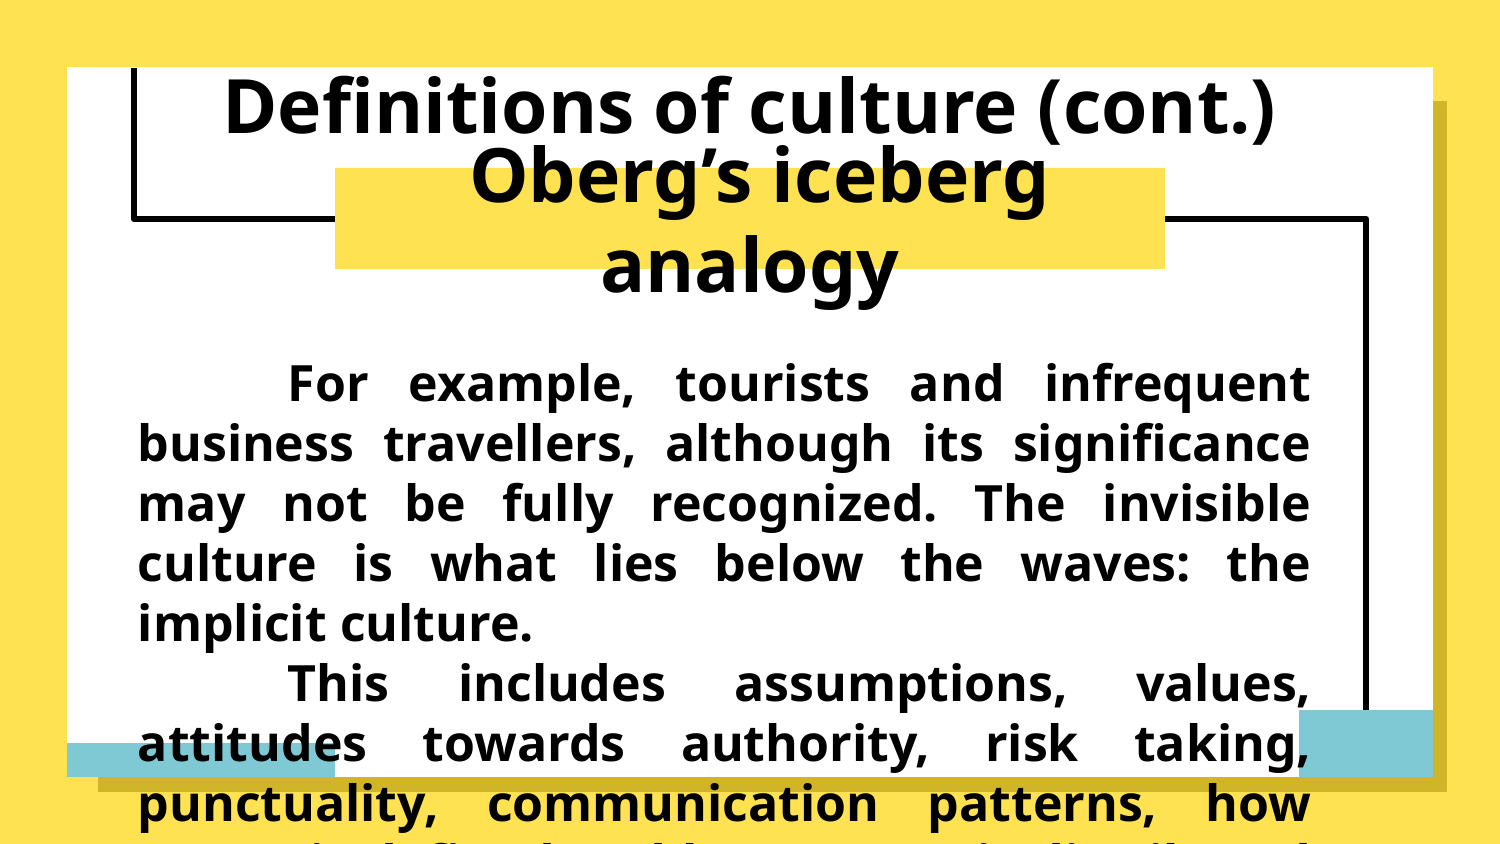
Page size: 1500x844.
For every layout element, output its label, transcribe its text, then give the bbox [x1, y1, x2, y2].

title Oberg’s iceberg analogy [335, 167, 1165, 269]
text_box Definitions of culture (cont.) [117, 57, 1383, 152]
text_box For example, tourists and infrequent business travellers, although its significance may not be fully recognized. The invisible culture is what lies below the waves: the implicit culture. This includes assumptions, values, attitudes towards authority, risk taking, punctuality, communication patterns, how status is defined and how power is distributed in society. [123, 343, 1327, 844]
